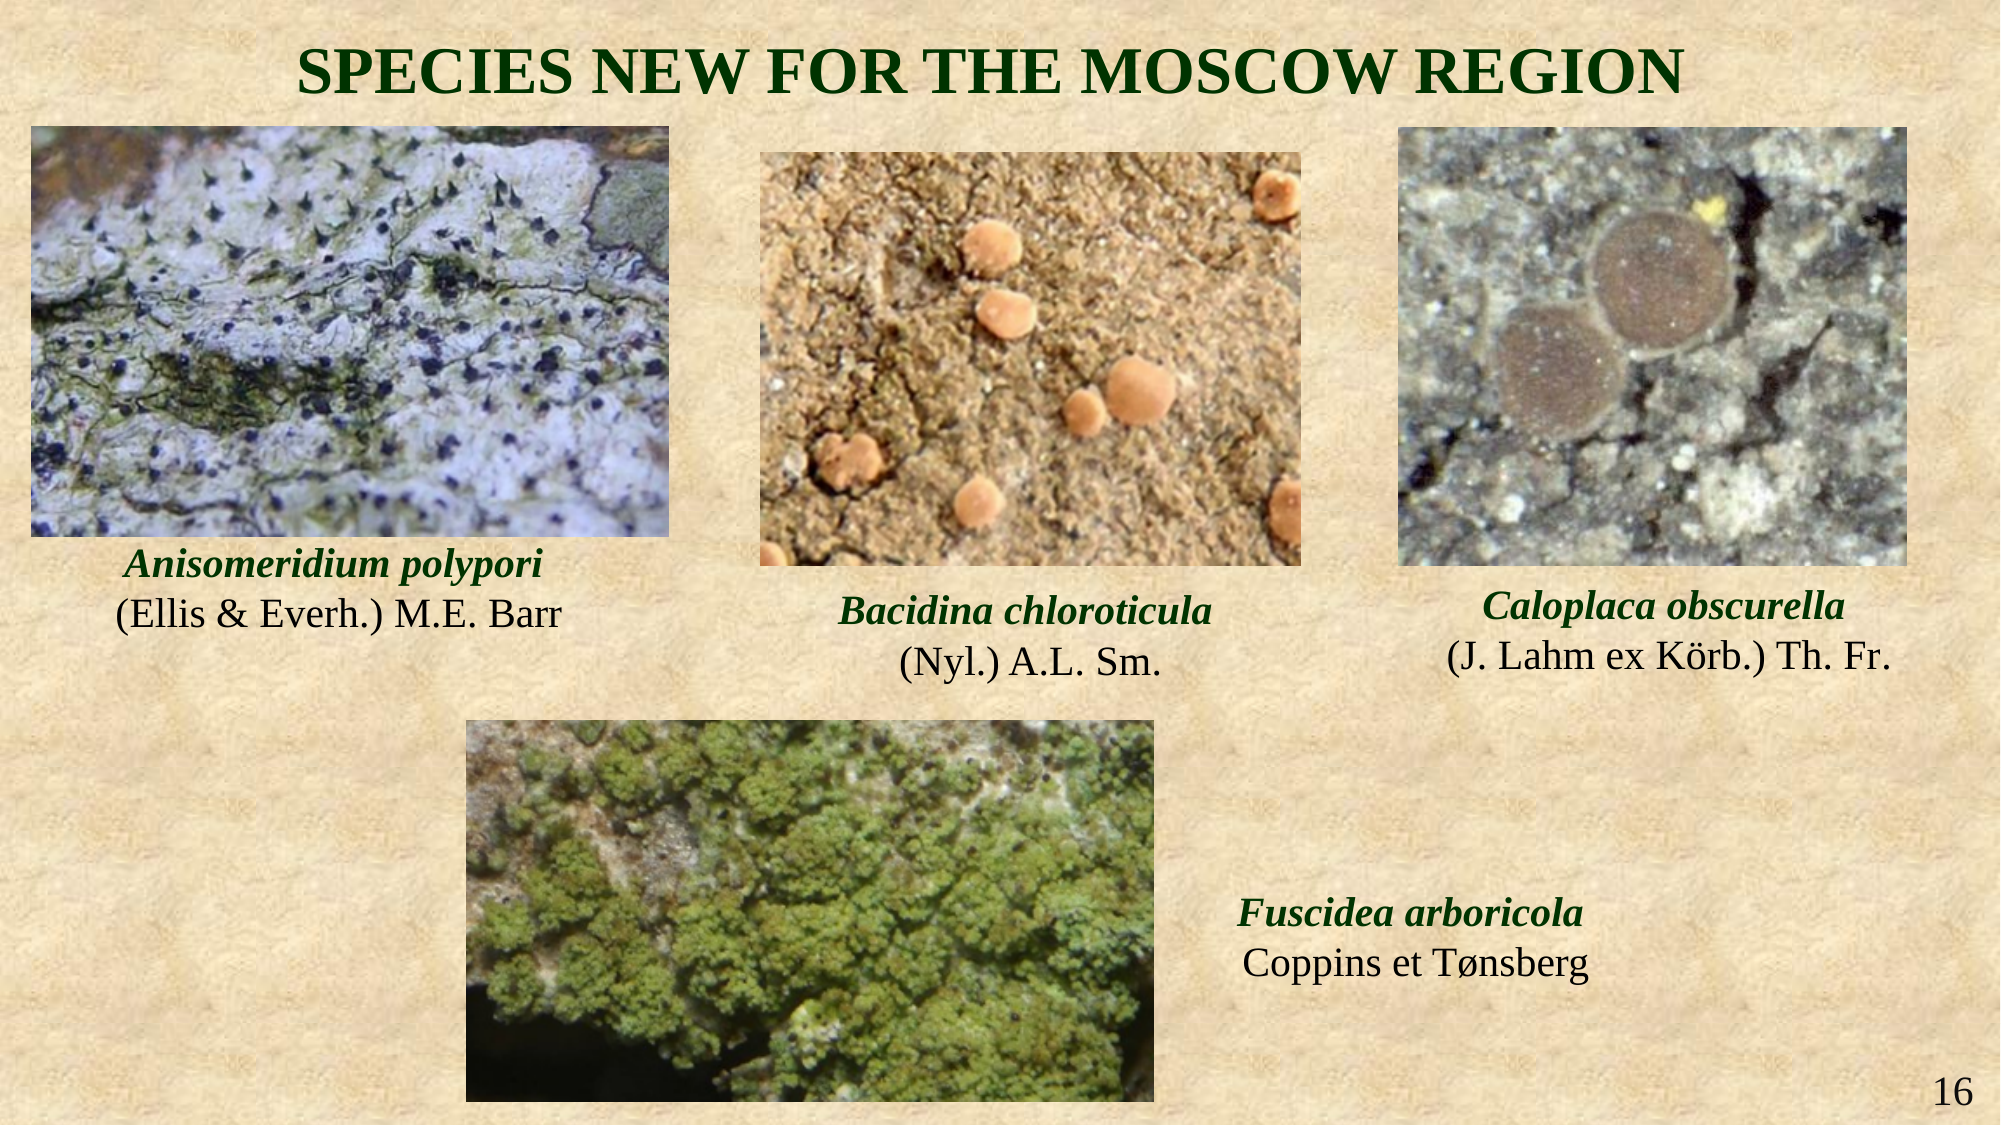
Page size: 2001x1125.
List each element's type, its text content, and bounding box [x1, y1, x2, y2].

text_box Fuscidea arboricola Coppins et Tønsberg [1154, 877, 1732, 993]
text_box Anisomeridium polypori (Ellis & Everh.) M.E. Barr [9, 528, 669, 644]
text_box 16 [1916, 1065, 2000, 1111]
picture [0, 0, 2001, 1125]
text_box Bacidina chloroticula (Nyl.) A.L. Sm. [682, 576, 1380, 691]
text_box Caloplaca obscurella (J. Lahm ex Körb.) Th. Fr. [1431, 570, 1907, 686]
text_box SPECIES NEW FOR THE MOSCOW REGION [41, 19, 1959, 115]
